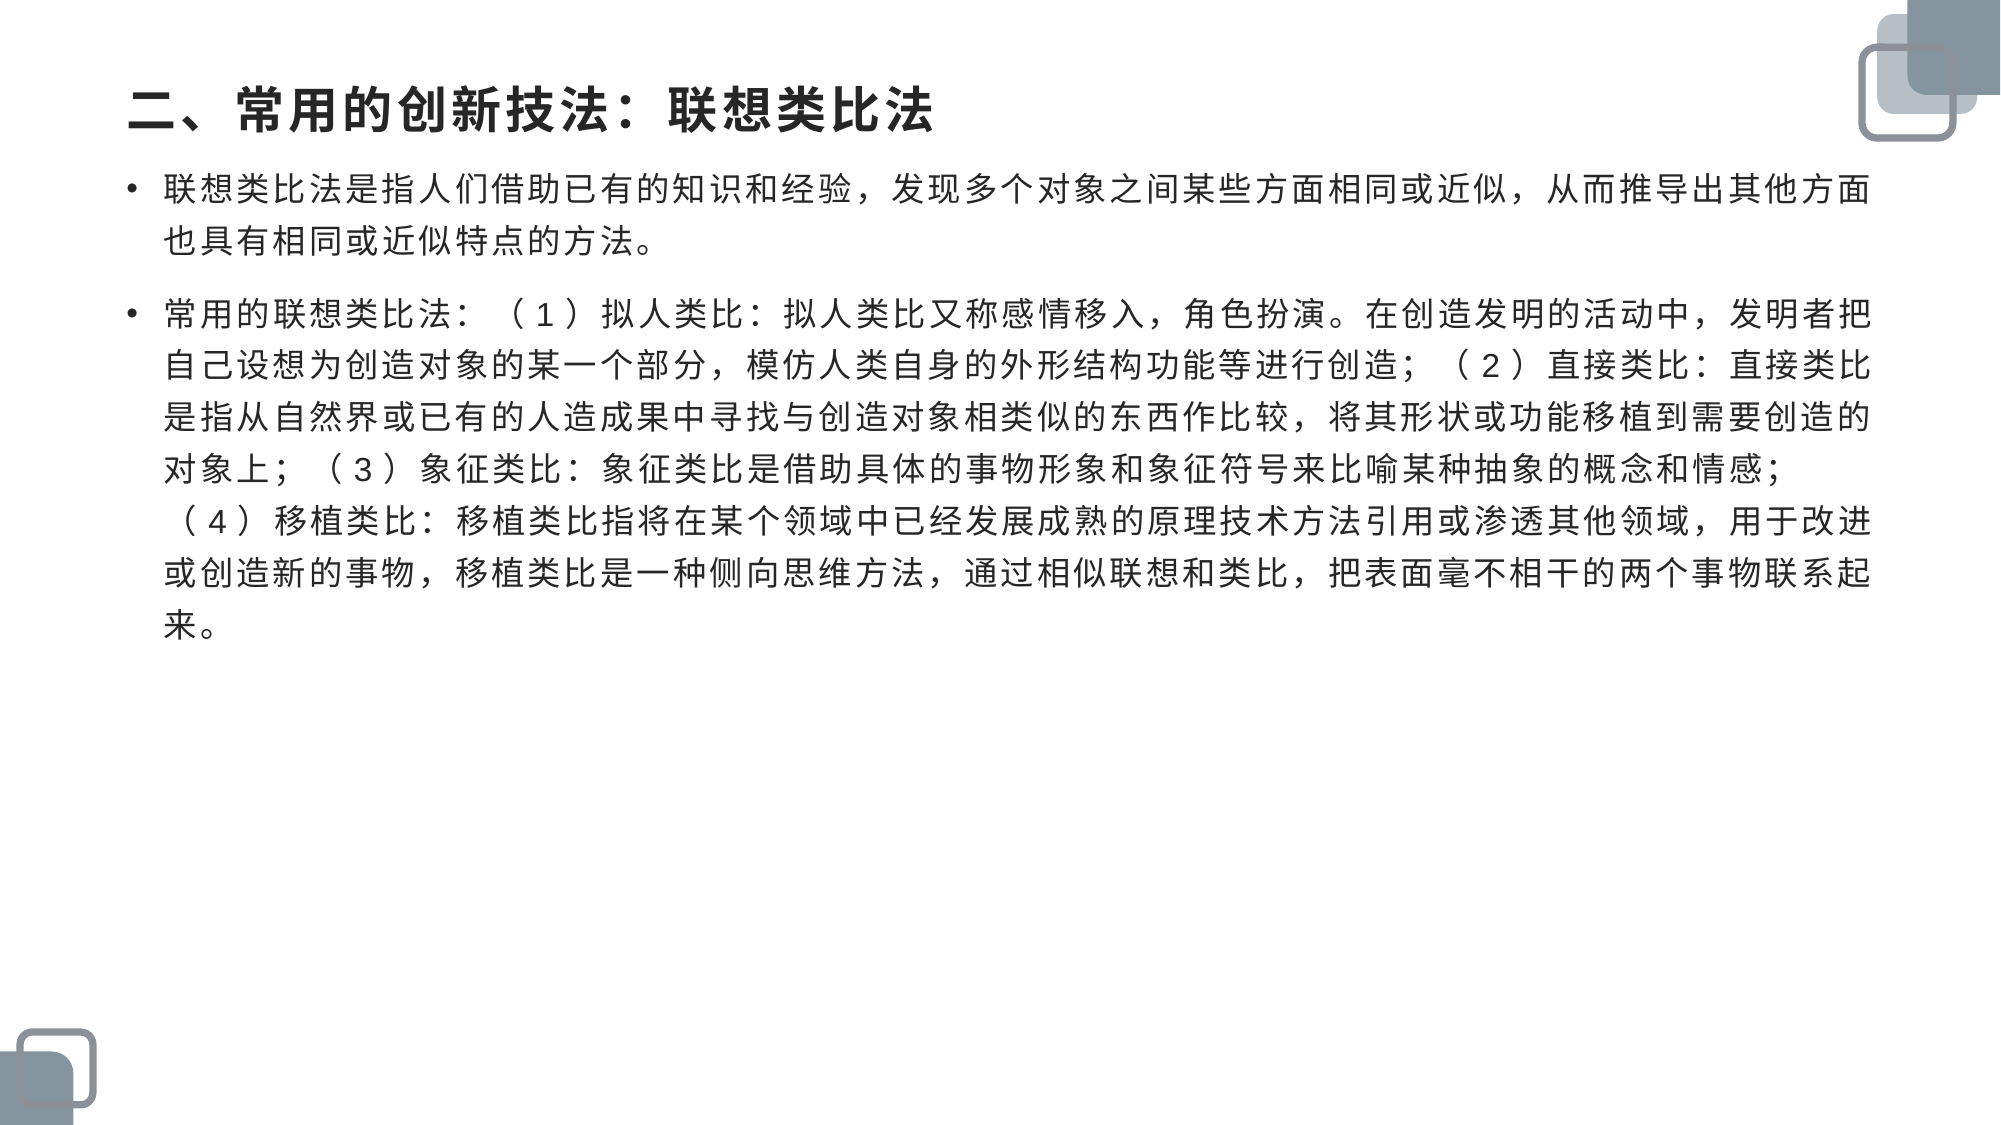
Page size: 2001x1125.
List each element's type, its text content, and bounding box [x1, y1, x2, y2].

list 联想类比法是指人们借助已有的知识和经验，发现多个对象之间某些方面相同或近似，从而推导出其他方面也具有相同或近似特点的方法。 常用的联想类比法：（1）拟人类比：拟人类比又称感情移入，角色扮演。在创造发明的活动中，发明者把自己设想为创造对象的某一个部分，模仿人类自身的外形结构功能等进行创造；（2）直接类比：直接类比是指从自然界或已有的人造成果中寻找与创造对象相类似的东西作比较，将其形状或功能移植到需要创造的对象上；（3）象征类比：象征类比是借助具体的事物形象和象征符号来比喻某种抽象的概念和情感；（4）移植类比：移植类比指将在某个领域中已经发展成熟的原理技术方法引用或渗透其他领域，用于改进或创造新的事物，移植类比是一种侧向思维方法，通过相似联想和类比，把表面毫不相干的两个事物联系起来。 [109, 156, 1891, 1041]
title 二、常用的创新技法：联想类比法 [109, 72, 1891, 146]
